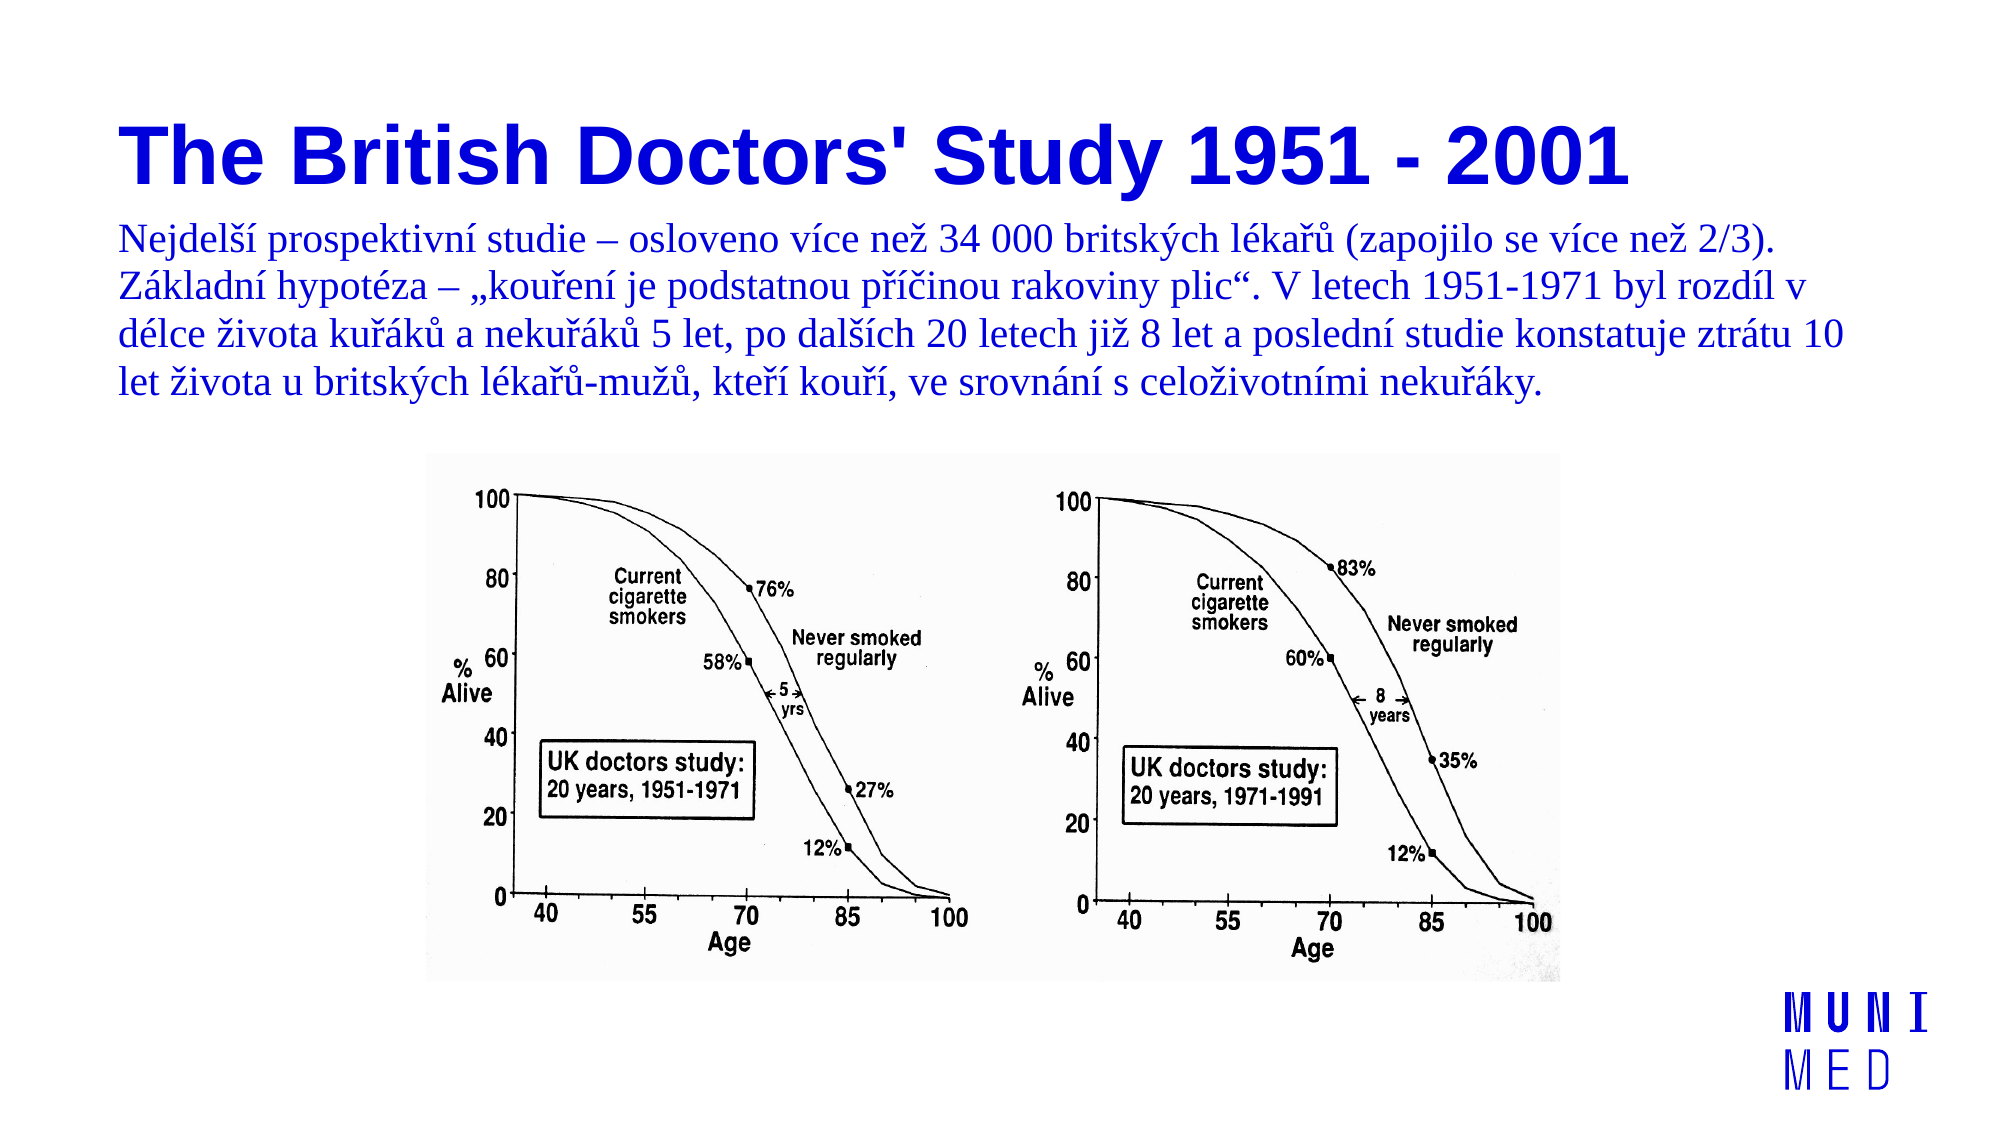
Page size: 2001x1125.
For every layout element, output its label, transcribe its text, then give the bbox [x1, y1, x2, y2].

list Nejdelší prospektivní studie – osloveno více než 34 000 britských lékařů (zapojilo se více než 2/3). Základní hypotéza – „kouření je podstatnou příčinou rakoviny plic“. V letech 1951-1971 byl rozdíl v délce života kuřáků a nekuřáků 5 let, po dalších 20 letech již 8 let a poslední studie konstatuje ztrátu 10 let života u britských lékařů-mužů, kteří kouří, ve srovnání s celoživotními nekuřáky. [118, 212, 1882, 258]
title The British Doctors' Study 1951 - 2001 [118, 118, 1883, 193]
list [425, 452, 1561, 982]
